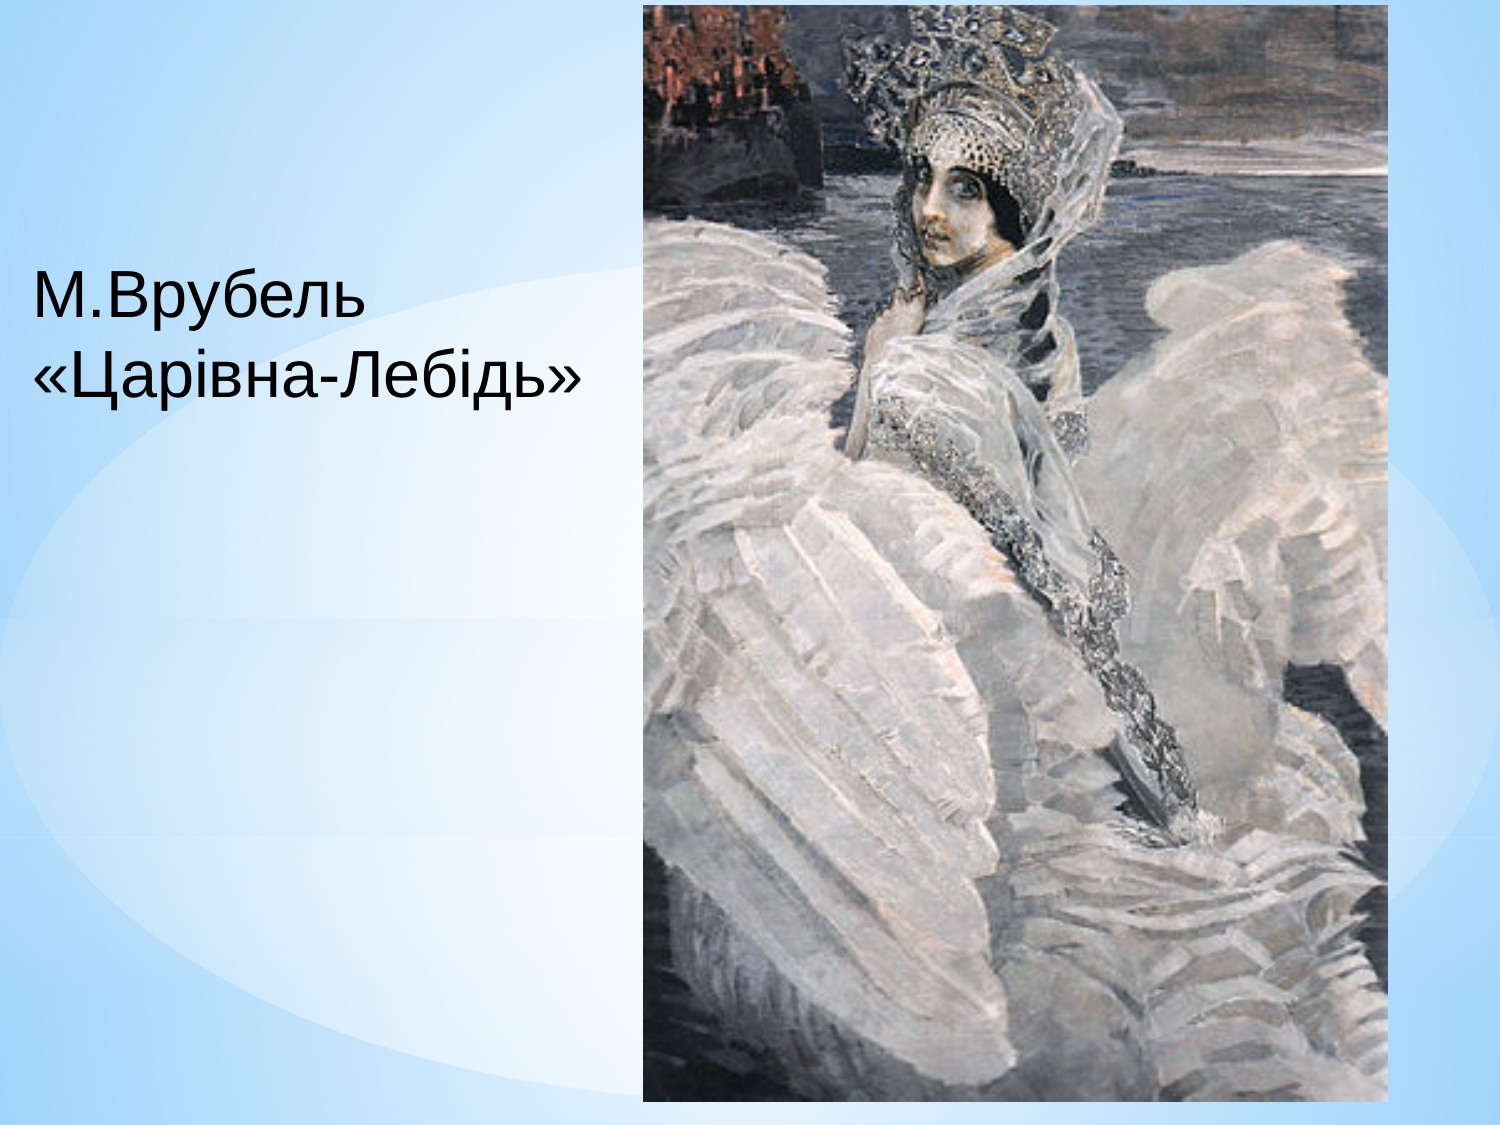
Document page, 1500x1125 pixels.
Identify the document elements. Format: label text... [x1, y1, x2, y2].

text_box М.Врубель «Царівна-Лебідь» [17, 243, 621, 419]
picture [643, 5, 1389, 1103]
